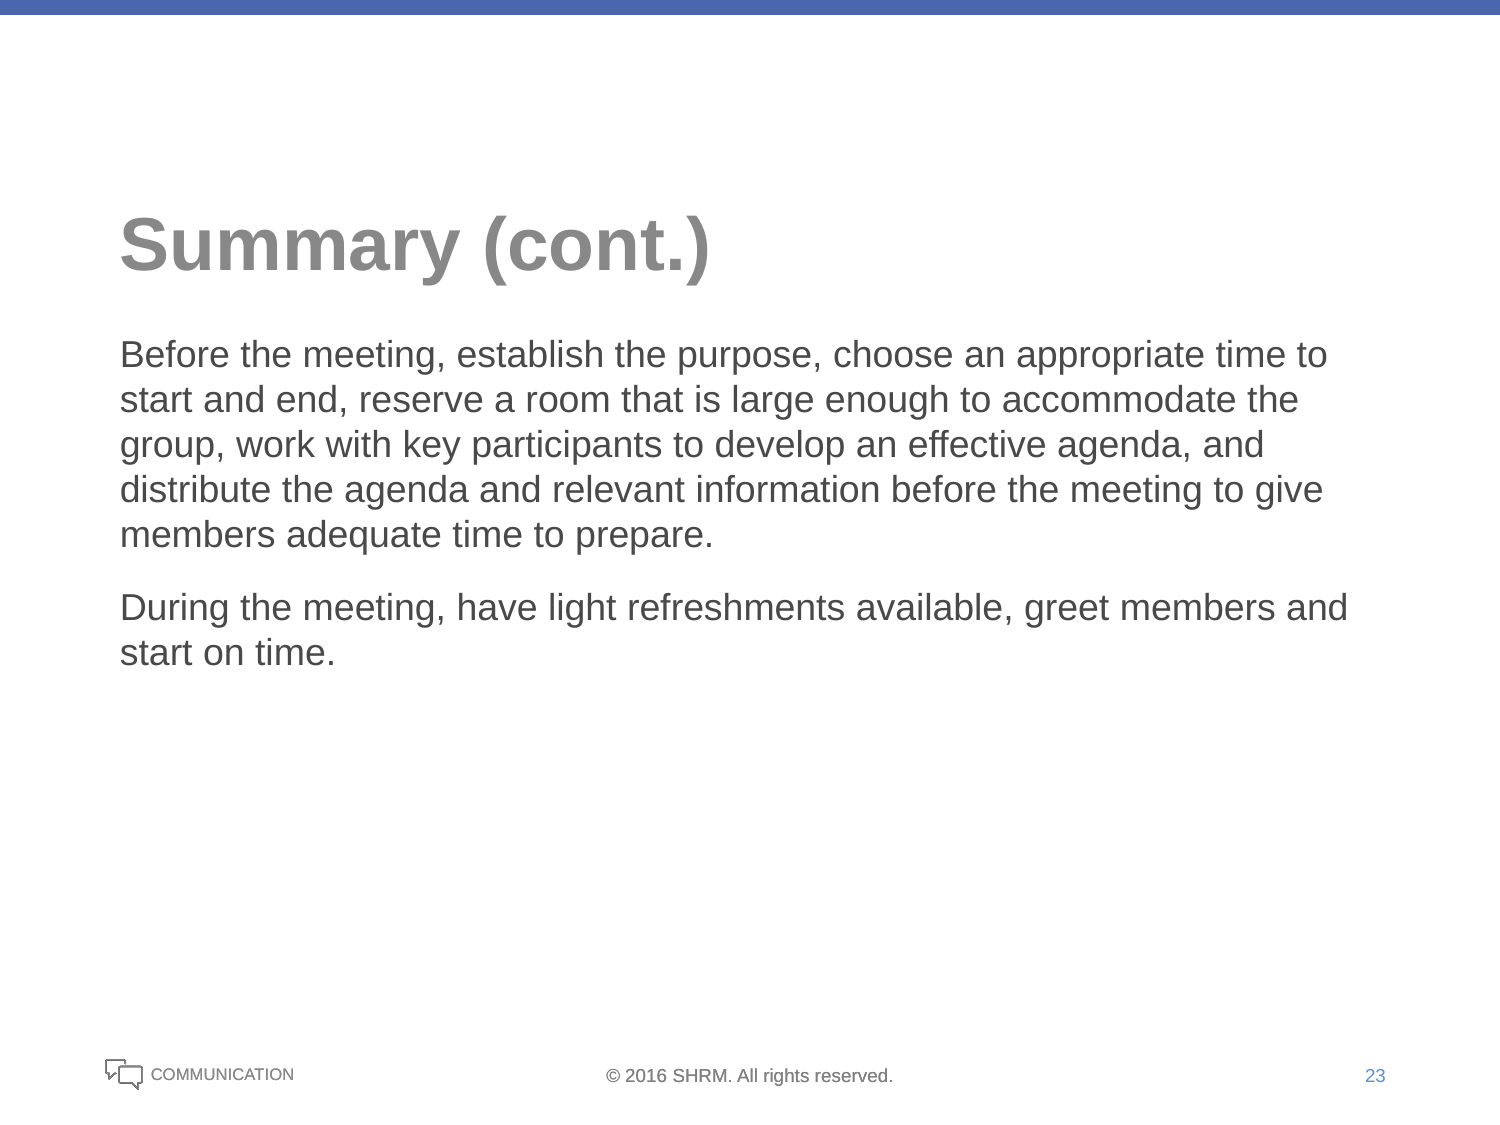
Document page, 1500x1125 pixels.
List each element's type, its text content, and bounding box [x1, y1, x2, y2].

title Summary (cont.) [105, 104, 1403, 293]
list Before the meeting, establish the purpose, choose an appropriate time to start and end, reserve a room that is large enough to accommodate the group, work with key participants to develop an effective agenda, and distribute the agenda and relevant information before the meeting to give members adequate time to prepare. During the meeting, have light refreshments available, greet members and start on time. [105, 322, 1403, 998]
picture [105, 1059, 143, 1090]
slide_number 23 [1206, 1056, 1402, 1095]
